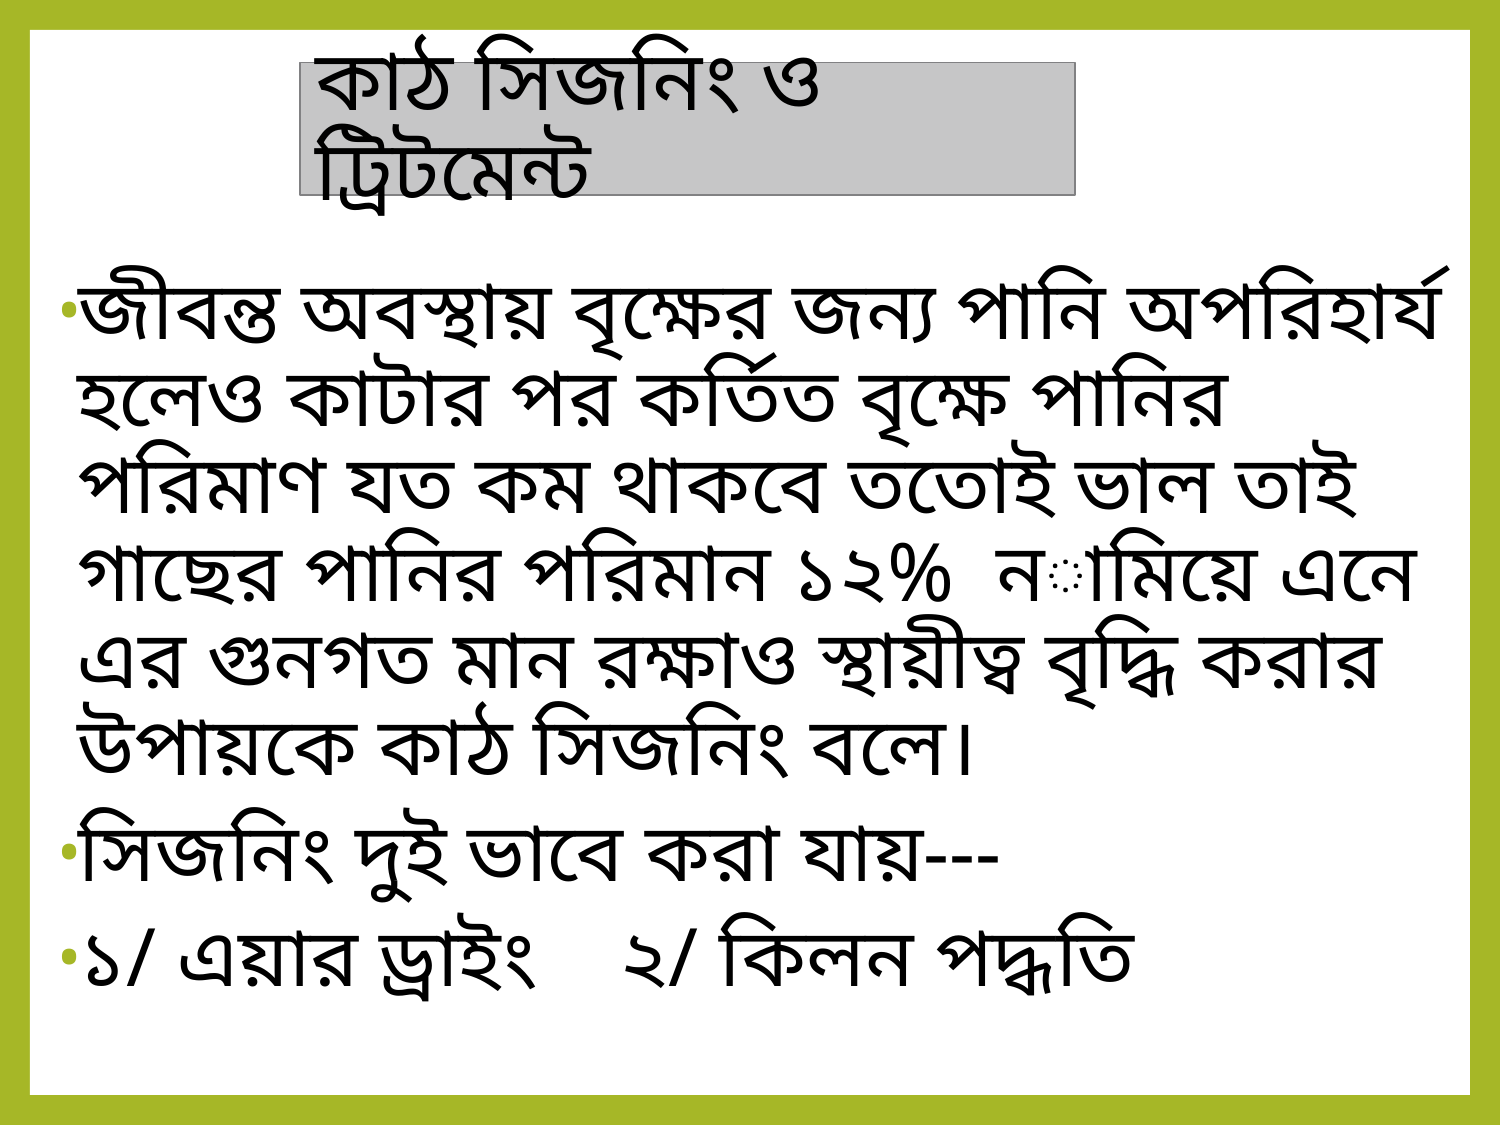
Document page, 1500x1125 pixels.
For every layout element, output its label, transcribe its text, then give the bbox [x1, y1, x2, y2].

list জীবন্ত অবস্থায় বৃক্ষের জন্য পানি অপরিহার্য হলেও কাটার পর কর্তিত বৃক্ষে পানির পরিমাণ যত কম থাকবে ততোই ভাল তাই গাছের পানির পরিমান ১২% নামিয়ে এনে এর গুনগত মান রক্ষাও স্থায়ীত্ব বৃদ্ধি করার উপায়কে কাঠ সিজনিং বলে। সিজনিং দুই ভাবে করা যায়--- ১/ এয়ার ড্রাইং ২/ কিলন পদ্ধতি [37, 262, 1463, 1088]
title কাঠ সিজনিং ও ট্রিটমেন্ট [299, 62, 1076, 196]
